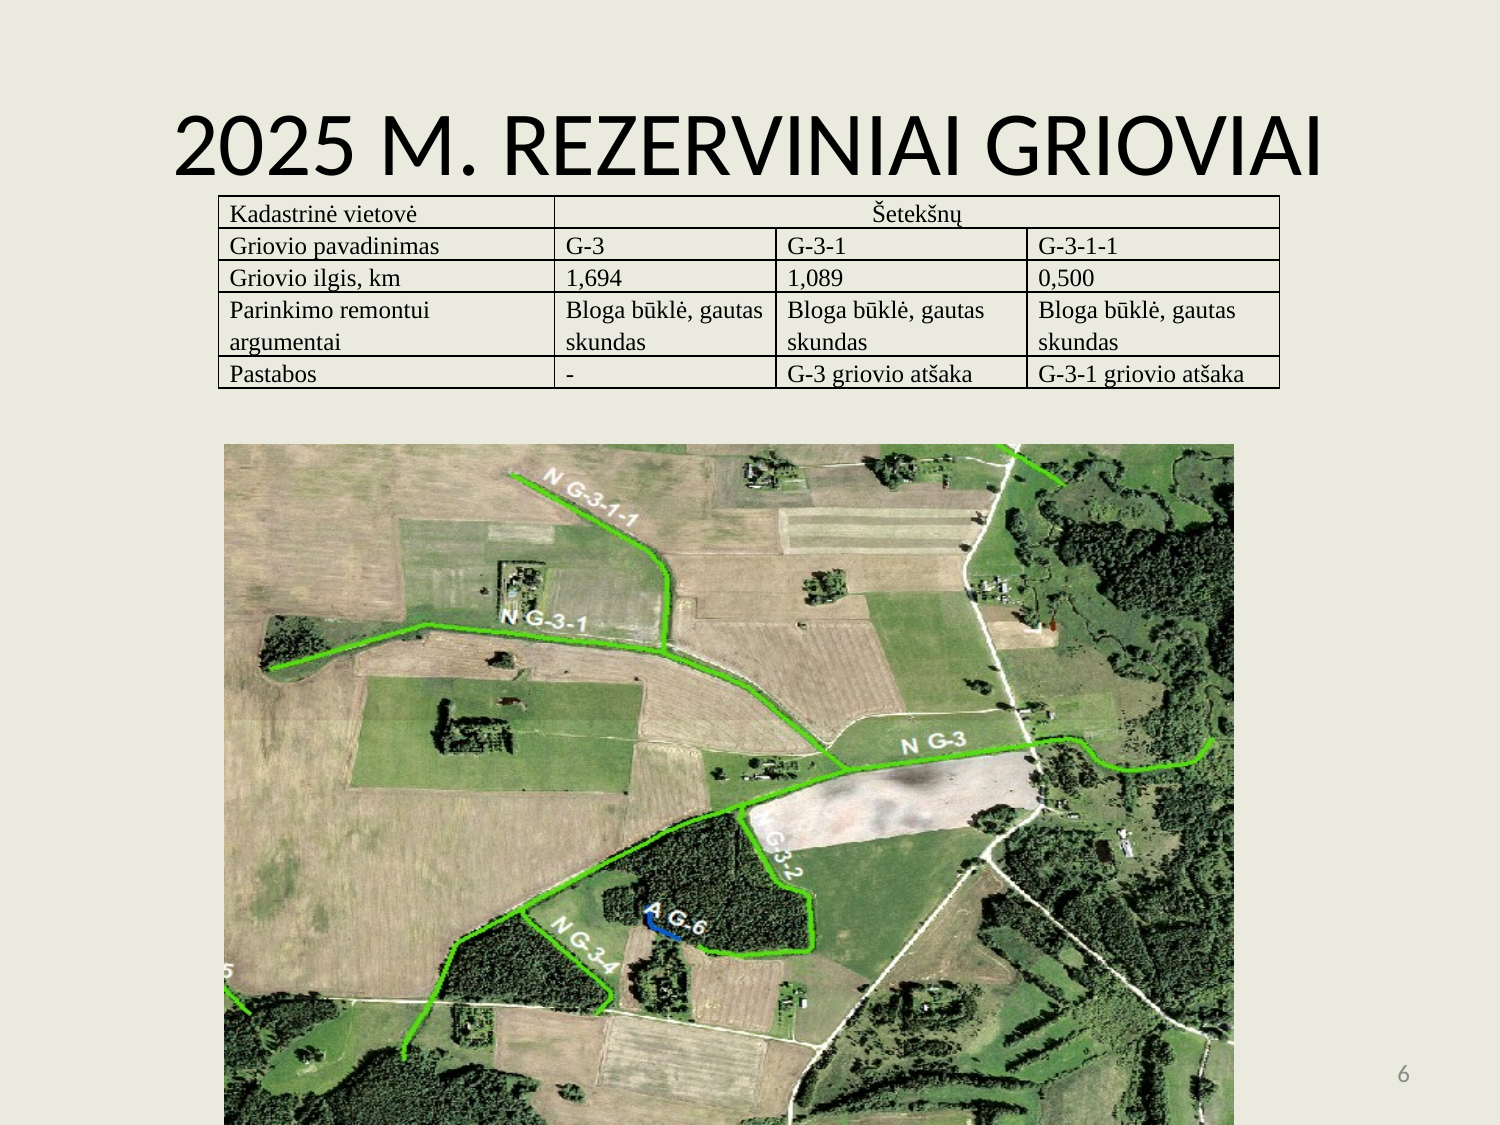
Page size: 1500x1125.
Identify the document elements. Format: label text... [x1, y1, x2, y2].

table_cell Griovio ilgis, km [219, 261, 554, 291]
table_cell G-3 griovio atšaka [777, 357, 1026, 387]
table_header Šetekšnų [555, 197, 1279, 227]
table_cell 0,500 [1028, 261, 1279, 291]
table_cell Pastabos [219, 357, 554, 387]
table_cell Bloga būklė, gautas skundas [777, 293, 1026, 355]
table_cell Parinkimo remontui argumentai [219, 293, 554, 355]
table_cell 1,089 [777, 261, 1026, 291]
table_cell G-3-1-1 [1028, 229, 1279, 259]
table_cell 1,694 [555, 261, 775, 291]
table_header Kadastrinė vietovė [219, 197, 554, 227]
table_cell G-3 [555, 229, 775, 259]
table_cell - [555, 357, 775, 387]
table_cell Bloga būklė, gautas skundas [555, 293, 775, 355]
table_cell G-3-1 griovio atšaka [1028, 357, 1279, 387]
slide_number 6 [1239, 1042, 1425, 1103]
table_cell Griovio pavadinimas [219, 229, 554, 259]
picture [223, 444, 1234, 1125]
table_cell Bloga būklė, gautas skundas [1028, 293, 1279, 355]
table_cell G-3-1 [777, 229, 1026, 259]
title 2025 M. REZERVINIAI GRIOVIAI [75, 45, 1425, 233]
